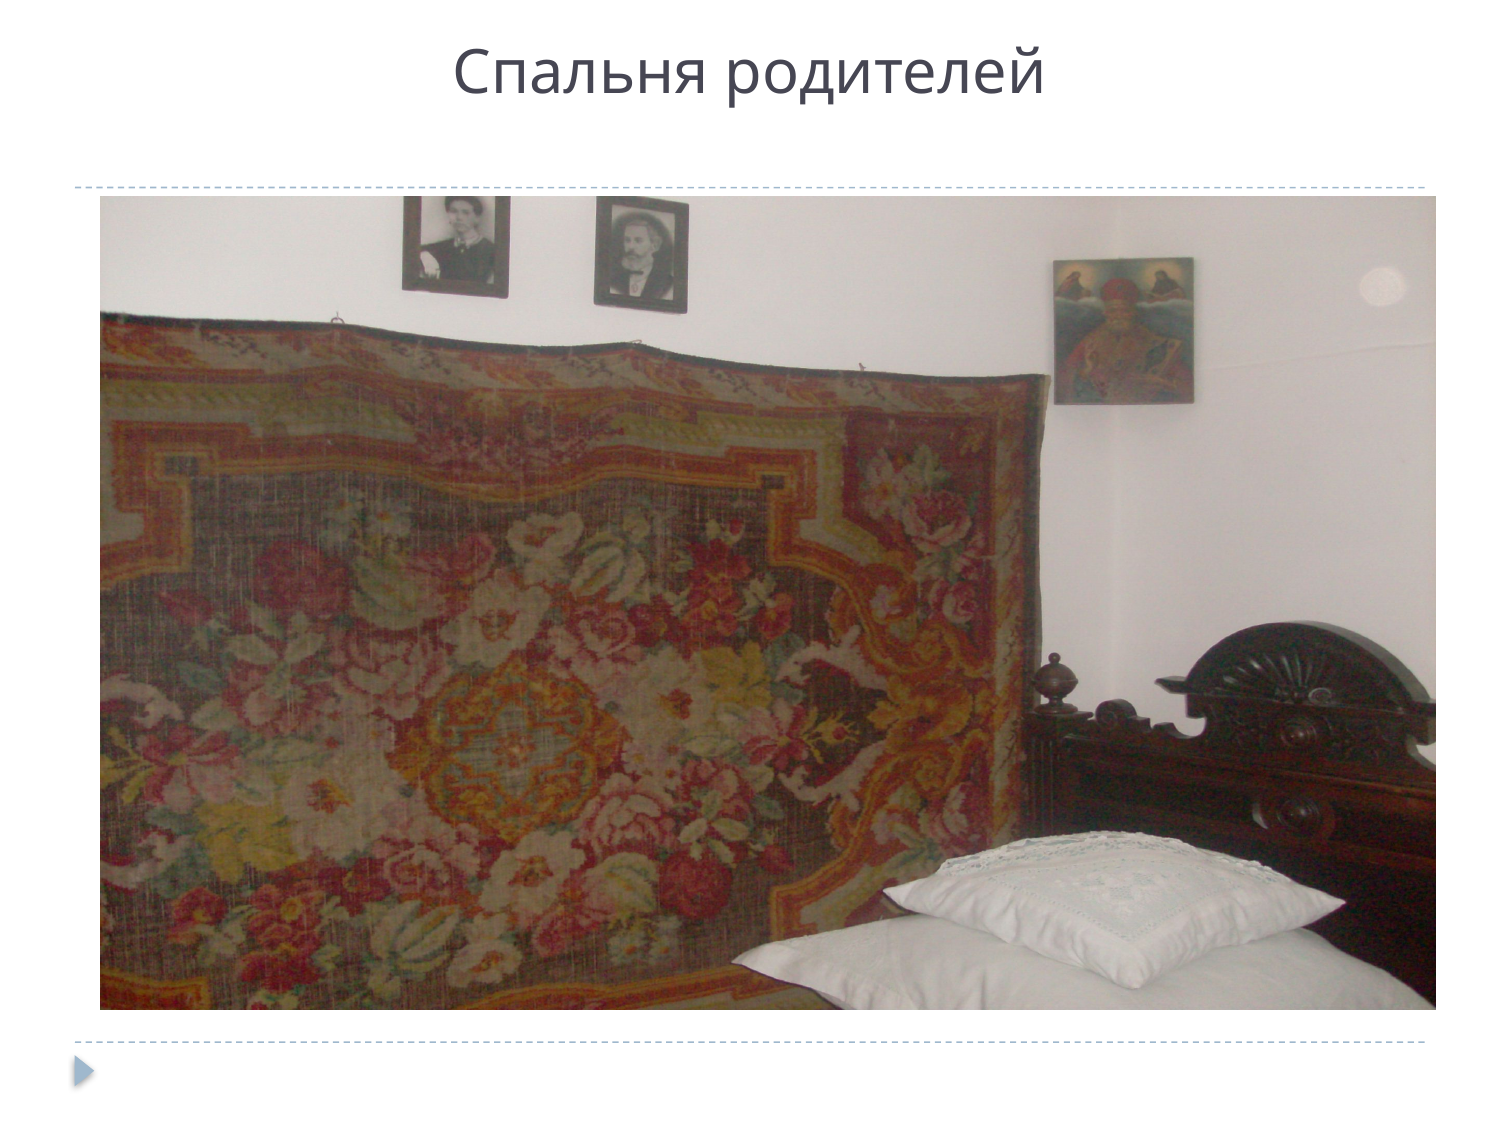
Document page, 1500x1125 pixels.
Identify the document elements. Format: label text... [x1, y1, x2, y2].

title Спальня родителей [75, 24, 1425, 114]
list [100, 196, 1436, 1011]
